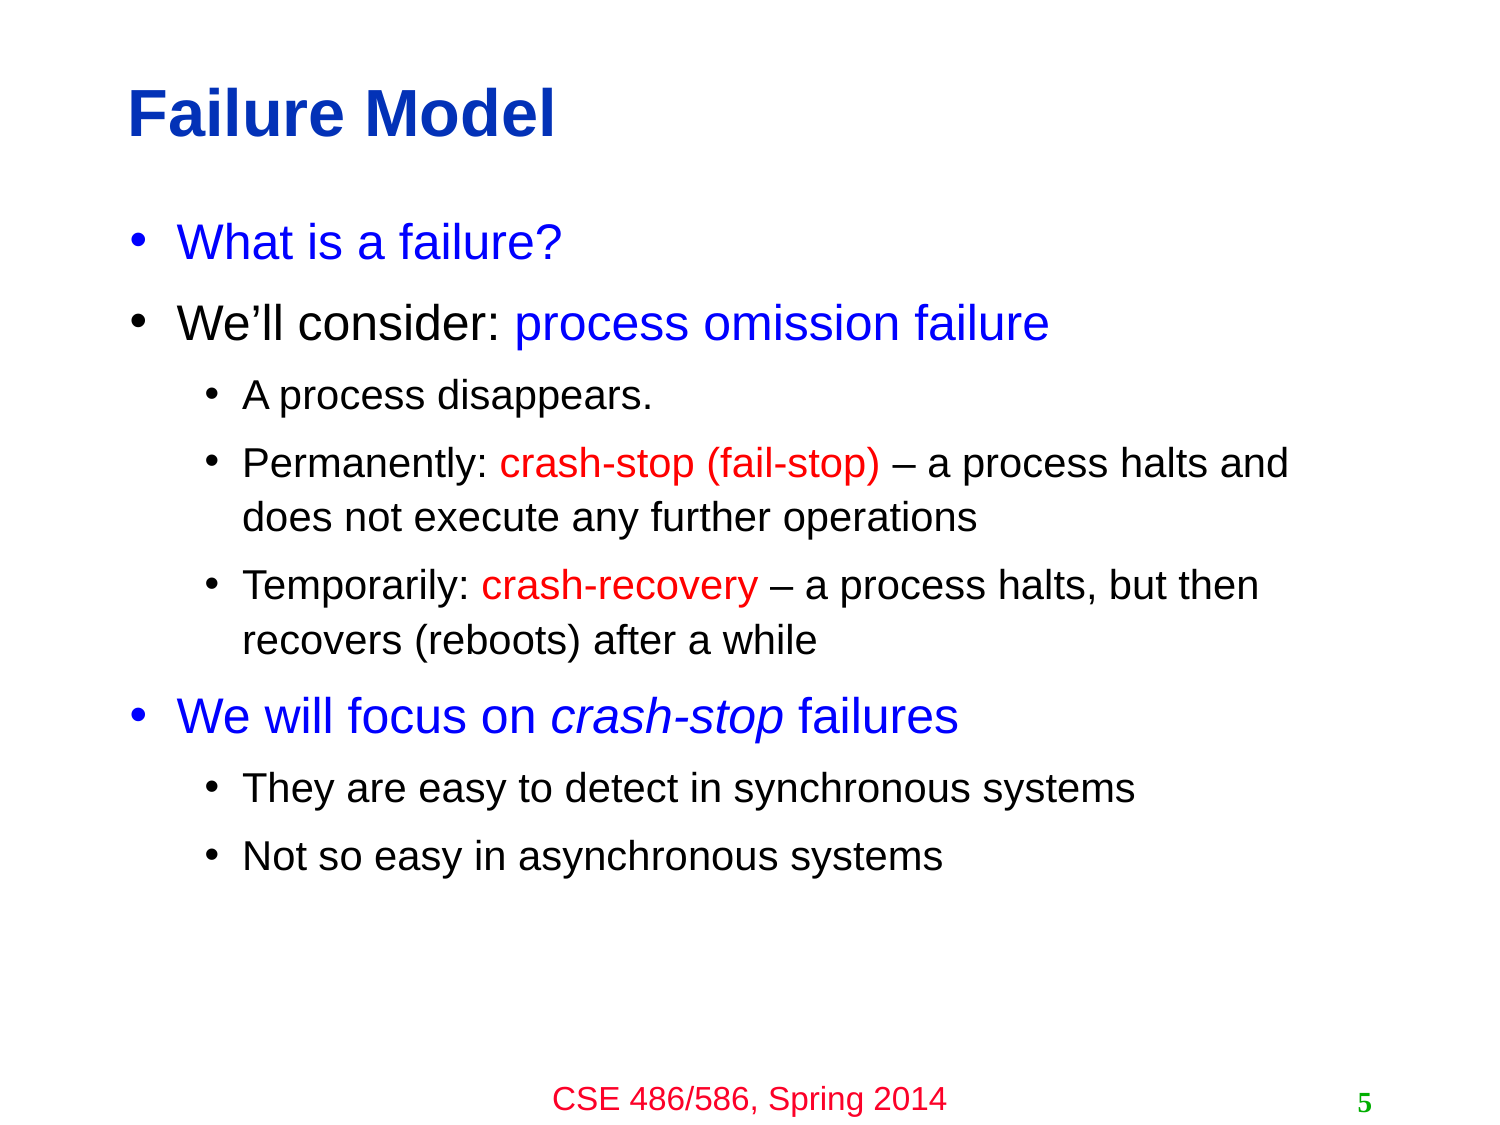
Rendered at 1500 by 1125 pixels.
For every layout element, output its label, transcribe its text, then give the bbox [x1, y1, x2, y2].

slide_number 5 [1074, 1076, 1388, 1125]
title Failure Model [112, 53, 1310, 176]
list What is a failure? We’ll consider: process omission failure A process disappears. Permanently: crash-stop (fail-stop) – a process halts and does not execute any further operations Temporarily: crash-recovery – a process halts, but then recovers (reboots) after a while We will focus on crash-stop failures They are easy to detect in synchronous systems Not so easy in asynchronous systems [114, 195, 1376, 1005]
